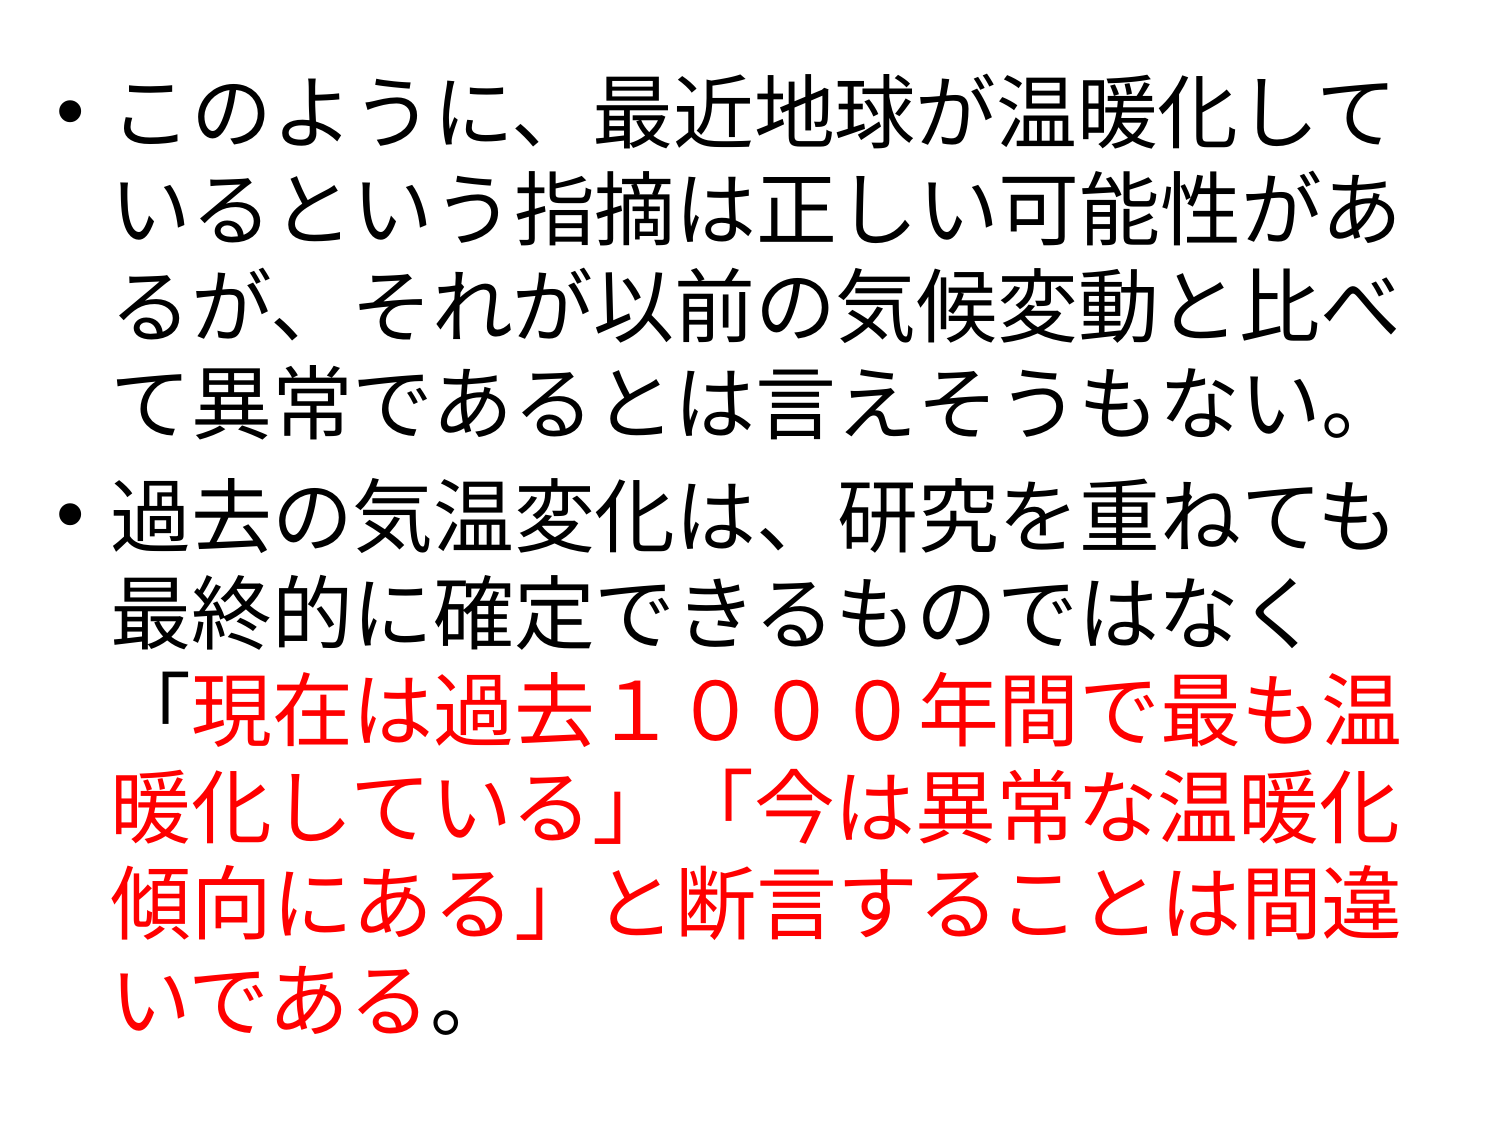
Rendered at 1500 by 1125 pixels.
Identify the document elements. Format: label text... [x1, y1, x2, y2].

list このように、最近地球が温暖化しているという指摘は正しい可能性があるが、それが以前の気候変動と比べて異常であるとは言えそうもない。 過去の気温変化は、研究を重ねても最終的に確定できるものではなく「現在は過去１０００年間で最も温暖化している」「今は異常な温暖化傾向にある」と断言することは間違いである。 [41, 54, 1425, 1125]
